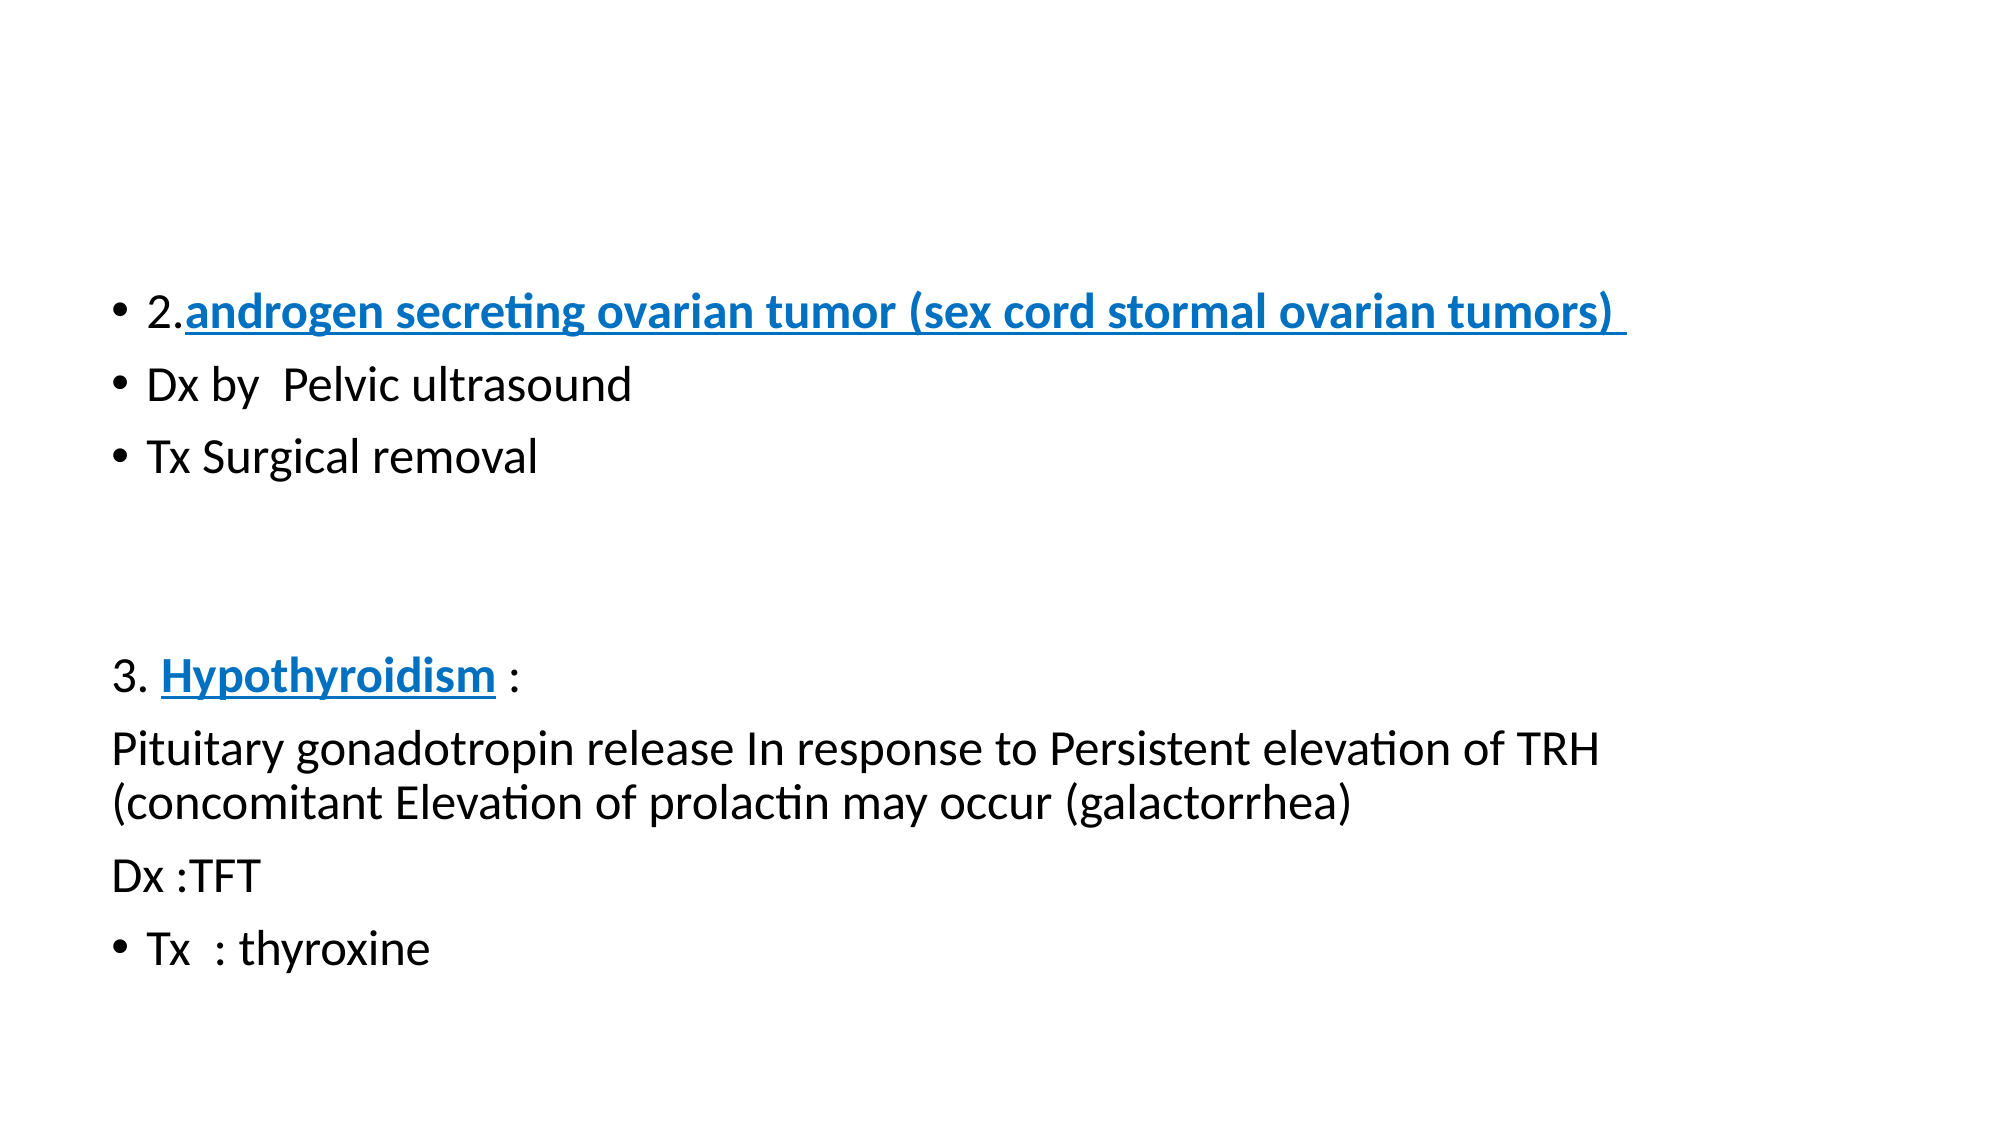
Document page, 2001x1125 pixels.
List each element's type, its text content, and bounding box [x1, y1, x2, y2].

list 2.androgen secreting ovarian tumor (sex cord stormal ovarian tumors) Dx by Pelvic ultrasound Tx Surgical removal 3. Hypothyroidism : Pituitary gonadotropin release In response to Persistent elevation of TRH (concomitant Elevation of prolactin may occur (galactorrhea) Dx :TFT Tx : thyroxine [96, 277, 1822, 992]
